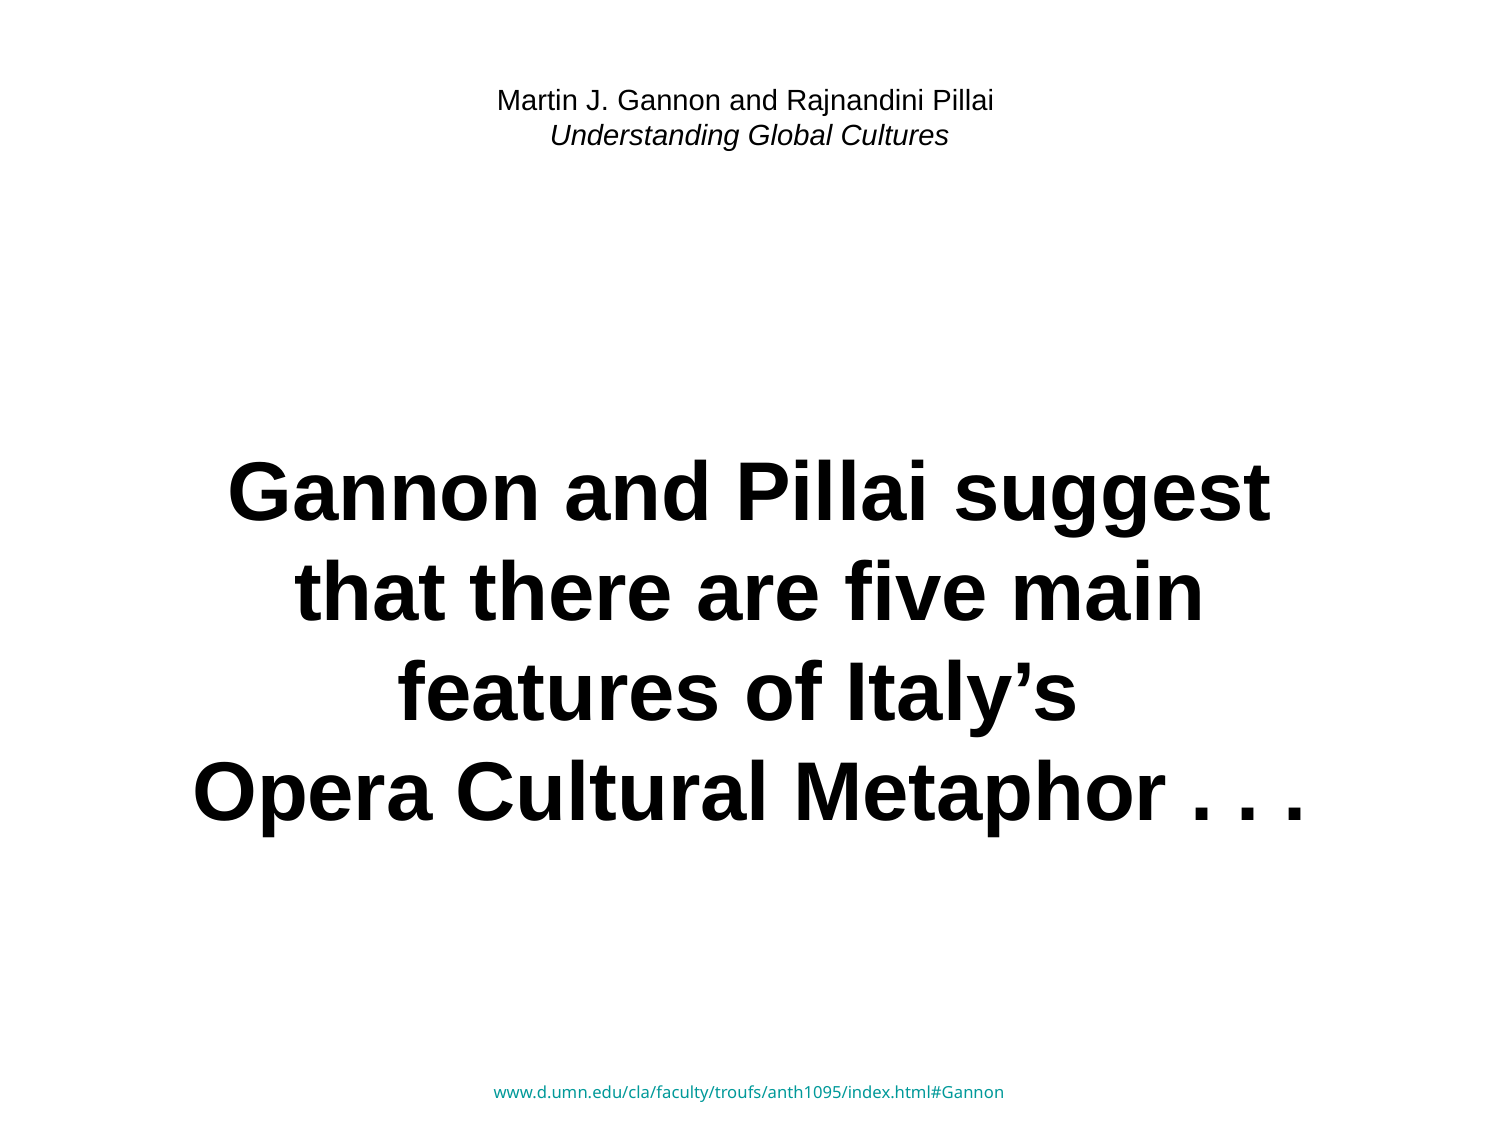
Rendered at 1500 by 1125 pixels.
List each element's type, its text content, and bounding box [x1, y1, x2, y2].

text_box www.d.umn.edu/cla/faculty/troufs/anth1095/index.html#Gannon [478, 1074, 1021, 1113]
title Martin J. Gannon and Rajnandini Pillai Understanding Global Cultures [74, 69, 1426, 163]
list Gannon and Pillai suggest that there are five main features of Italy’s Opera Cultural Metaphor . . . [149, 429, 1351, 850]
